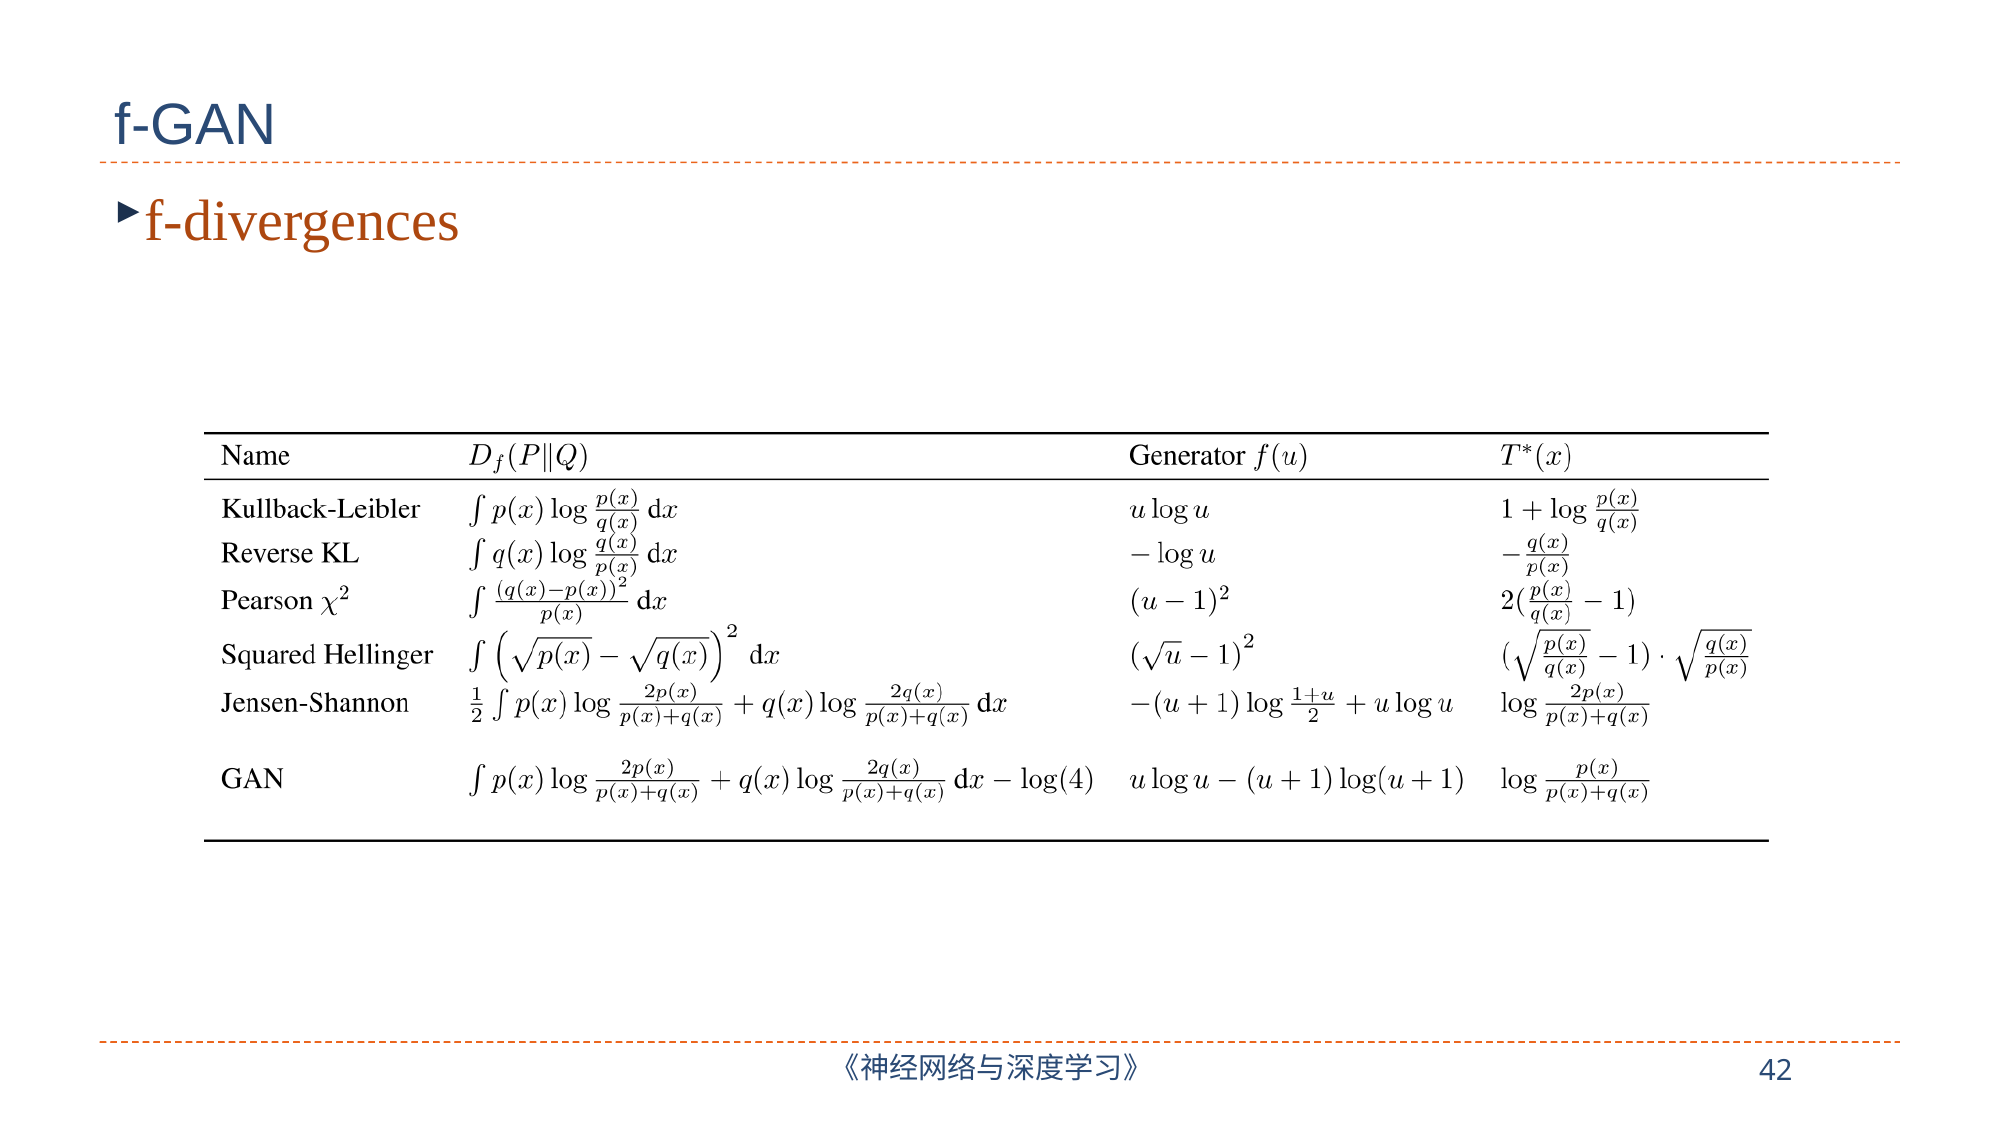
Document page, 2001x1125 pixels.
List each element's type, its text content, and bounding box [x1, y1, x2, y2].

picture [187, 412, 1788, 854]
title f-GAN [99, 24, 1900, 164]
